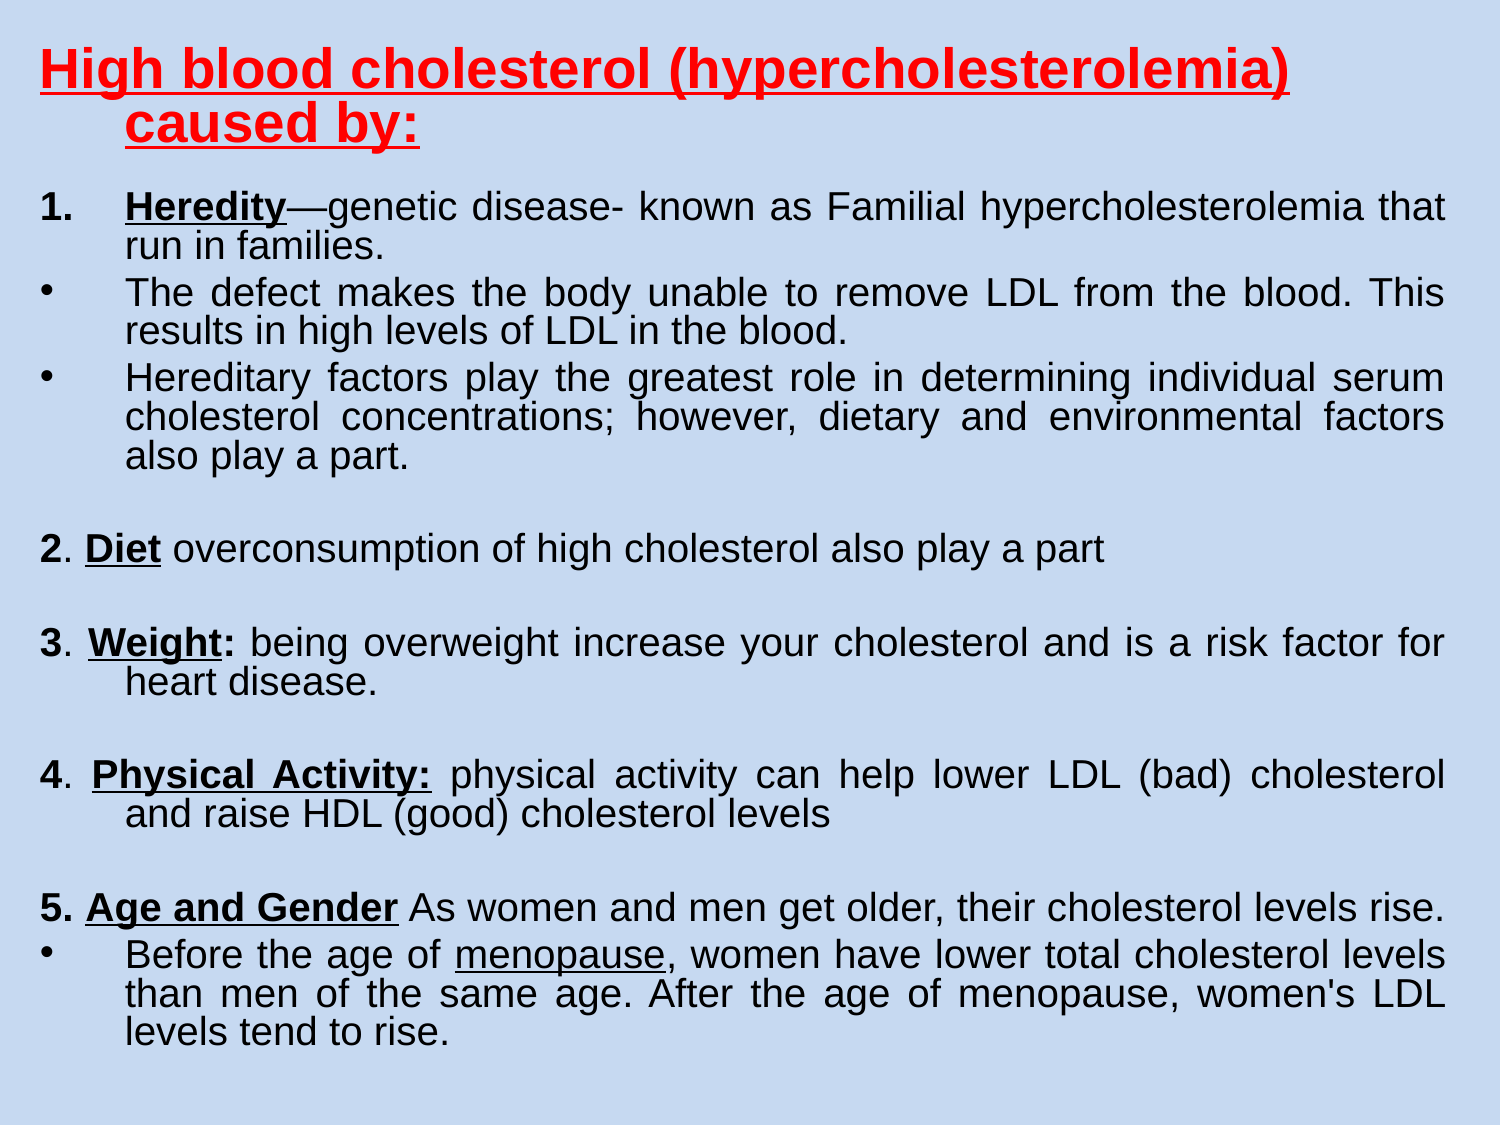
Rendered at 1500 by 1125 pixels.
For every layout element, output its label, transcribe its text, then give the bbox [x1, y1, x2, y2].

list High blood cholesterol (hypercholesterolemia) caused by: Heredity—genetic disease- known as Familial hypercholesterolemia that run in families. The defect makes the body unable to remove LDL from the blood. This results in high levels of LDL in the blood. Hereditary factors play the greatest role in determining individual serum cholesterol concentrations; however, dietary and environmental factors also play a part. 2. Diet overconsumption of high cholesterol also play a part 3. Weight: being overweight increase your cholesterol and is a risk factor for heart disease. 4. Physical Activity: physical activity can help lower LDL (bad) cholesterol and raise HDL (good) cholesterol levels 5. Age and Gender As women and men get older, their cholesterol levels rise. Before the age of menopause, women have lower total cholesterol levels than men of the same age. After the age of menopause, women's LDL levels tend to rise. [24, 37, 1463, 1100]
